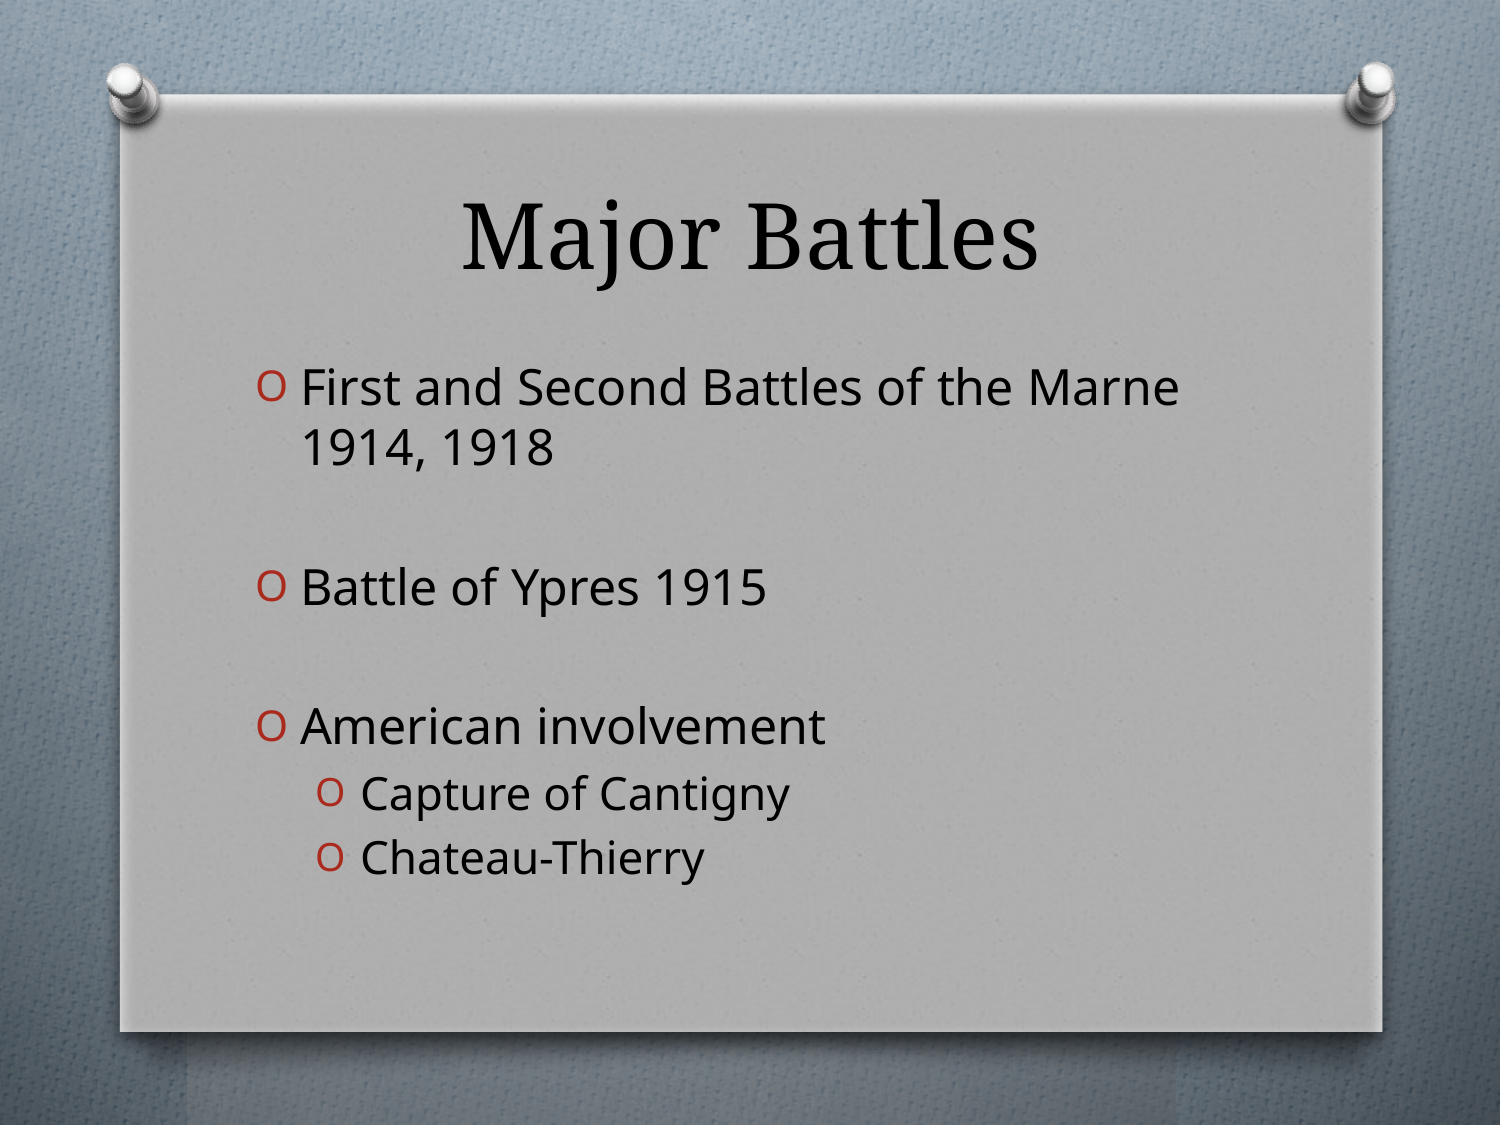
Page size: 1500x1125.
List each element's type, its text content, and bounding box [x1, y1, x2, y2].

picture [75, 29, 198, 153]
picture [1317, 35, 1439, 156]
list First and Second Battles of the Marne 1914, 1918 Battle of Ypres 1915 American involvement Capture of Cantigny Chateau-Thierry [240, 347, 1257, 939]
title Major Battles [179, 134, 1323, 332]
